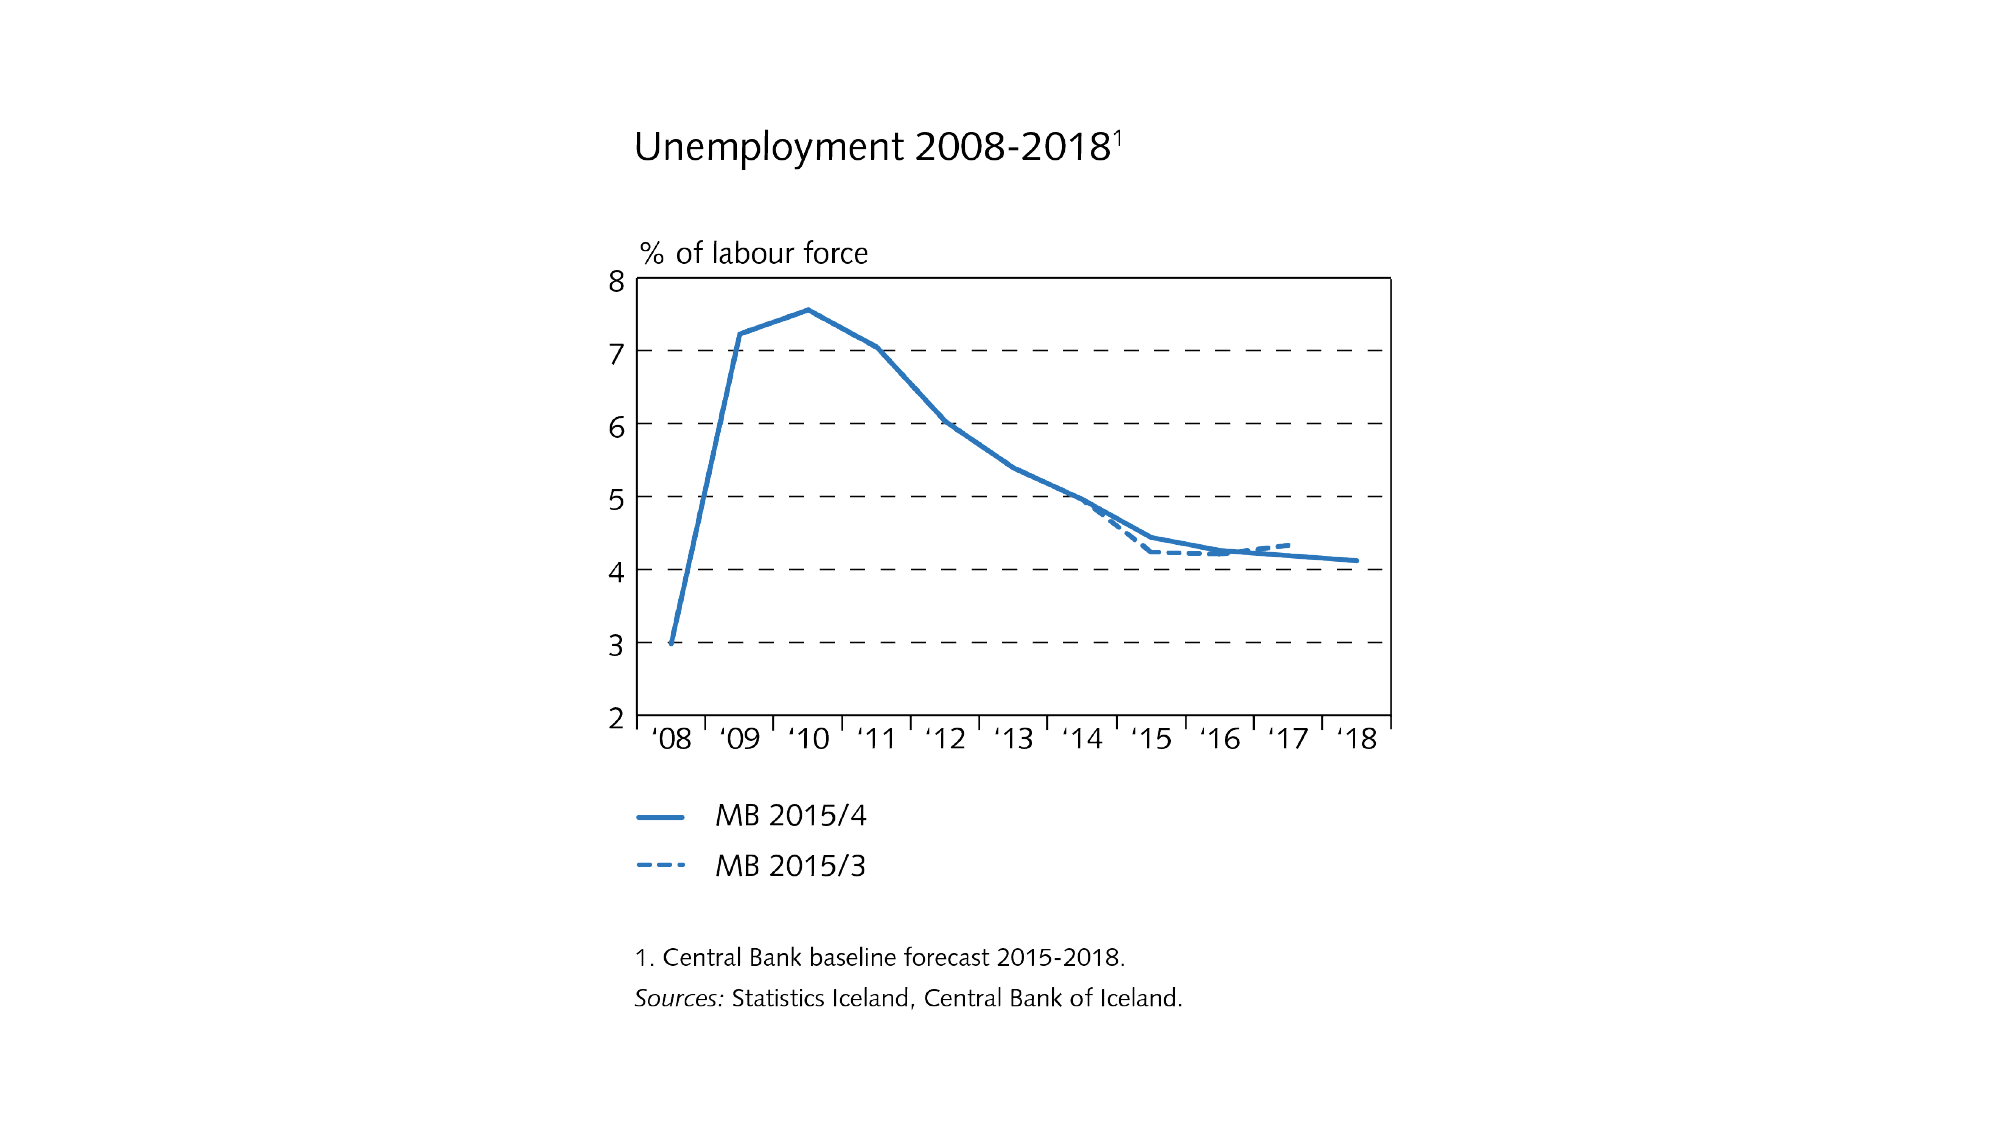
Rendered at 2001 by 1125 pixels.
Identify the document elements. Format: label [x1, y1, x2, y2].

picture [608, 112, 1392, 1013]
